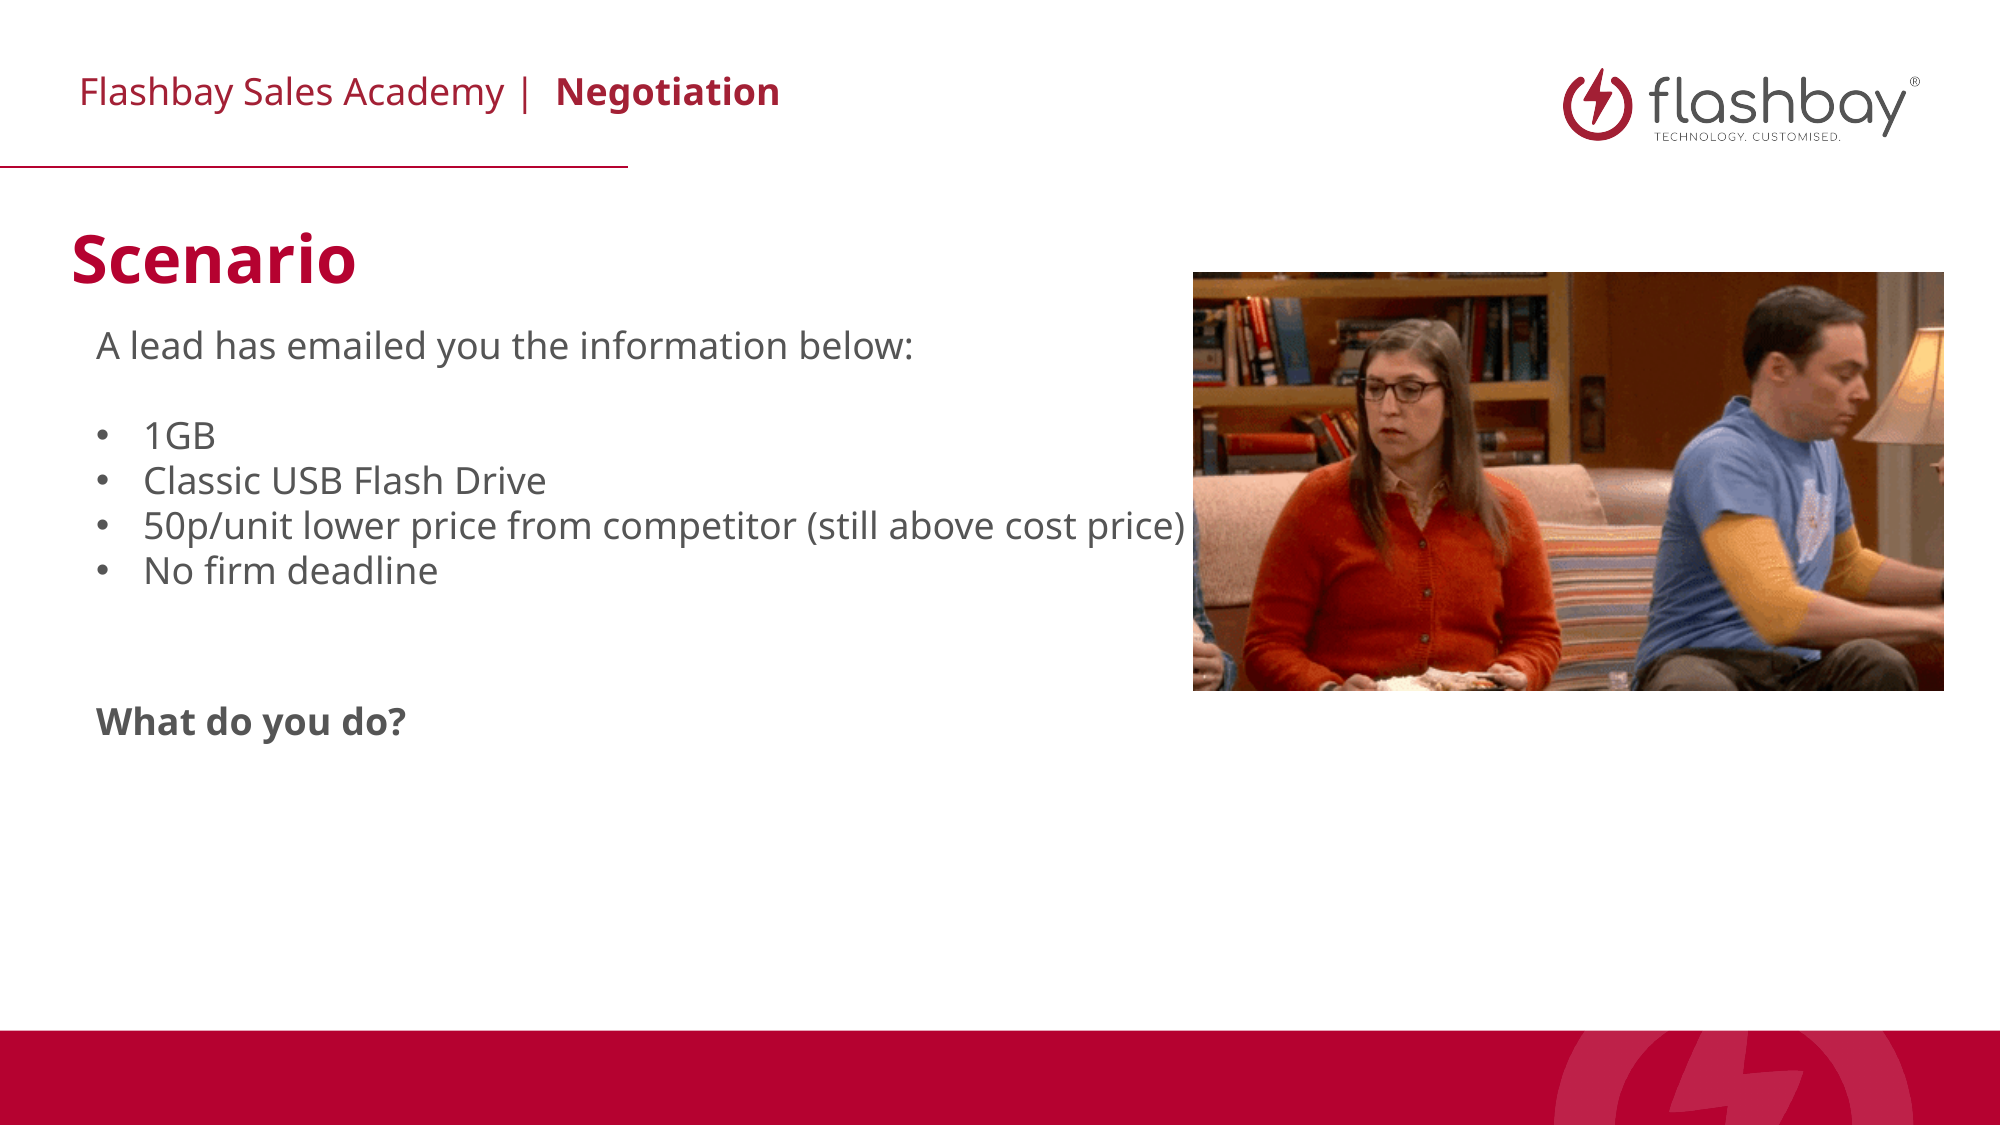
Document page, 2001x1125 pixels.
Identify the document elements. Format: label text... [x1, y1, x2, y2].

picture [1193, 272, 1944, 691]
text_box Scenario [56, 209, 1413, 305]
text_box A lead has emailed you the information below: 1GB Classic USB Flash Drive 50p/unit lower price from competitor (still above cost price) No firm deadline [81, 314, 1193, 600]
picture [1519, 1030, 1944, 1125]
text_box What do you do? [81, 690, 432, 750]
picture [1563, 68, 1920, 141]
